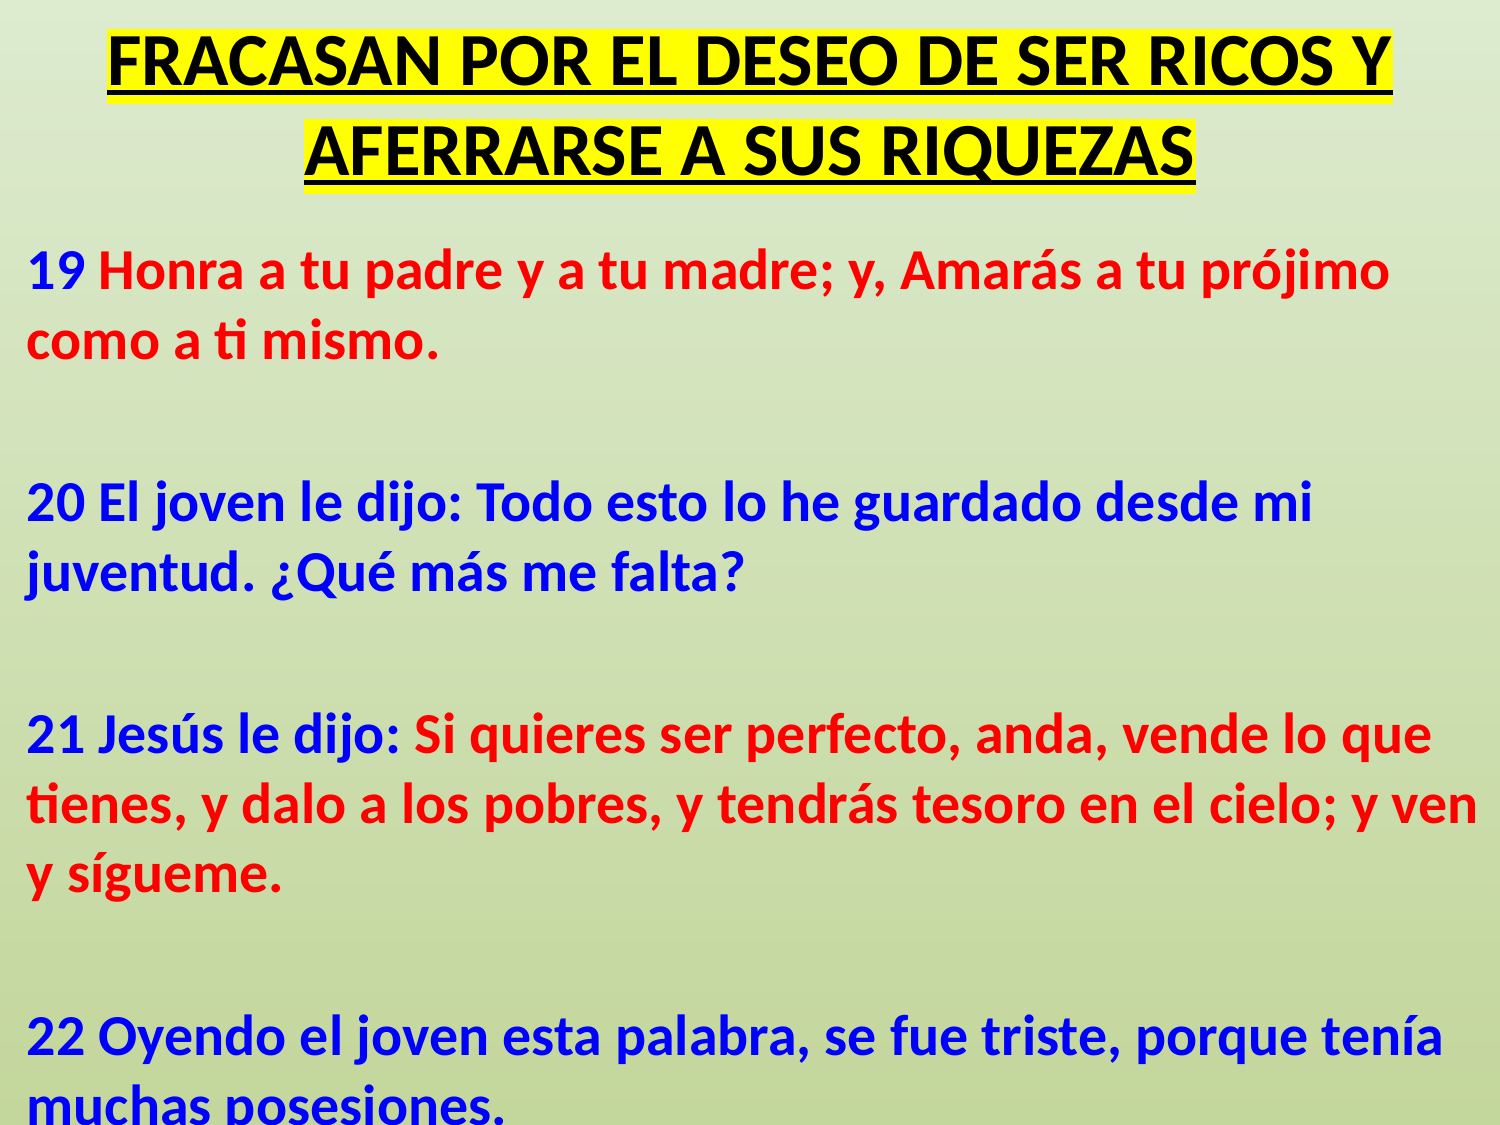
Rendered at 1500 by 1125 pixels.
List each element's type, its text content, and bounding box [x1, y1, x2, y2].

list 19 Honra a tu padre y a tu madre; y, Amarás a tu prójimo como a ti mismo. 20 El joven le dijo: Todo esto lo he guardado desde mi juventud. ¿Qué más me falta? 21 Jesús le dijo: Si quieres ser perfecto, anda, vende lo que tienes, y dalo a los pobres, y tendrás tesoro en el cielo; y ven y sígueme. 22 Oyendo el joven esta palabra, se fue triste, porque tenía muchas posesiones. [11, 224, 1500, 1125]
title FRACASAN POR EL DESEO DE SER RICOS Y AFERRARSE A SUS RIQUEZAS [0, 0, 1500, 201]
